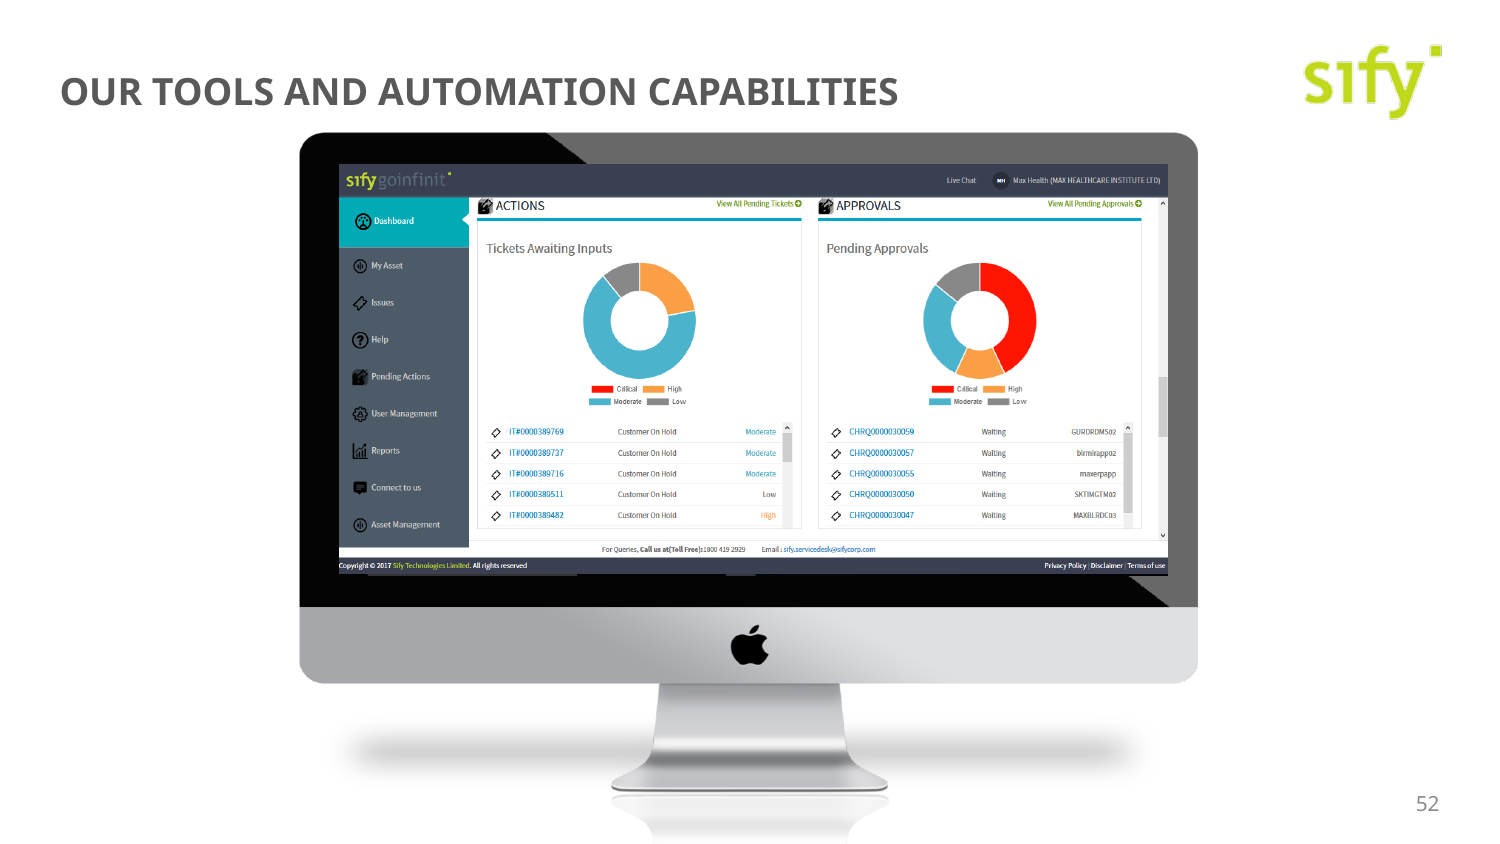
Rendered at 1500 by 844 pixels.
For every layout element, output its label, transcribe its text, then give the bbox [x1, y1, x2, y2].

picture [260, 107, 1239, 844]
slide_number 52 [1359, 782, 1440, 828]
picture [1267, 0, 1464, 180]
title Our Tools and Automation Capabilities [59, 60, 1297, 121]
